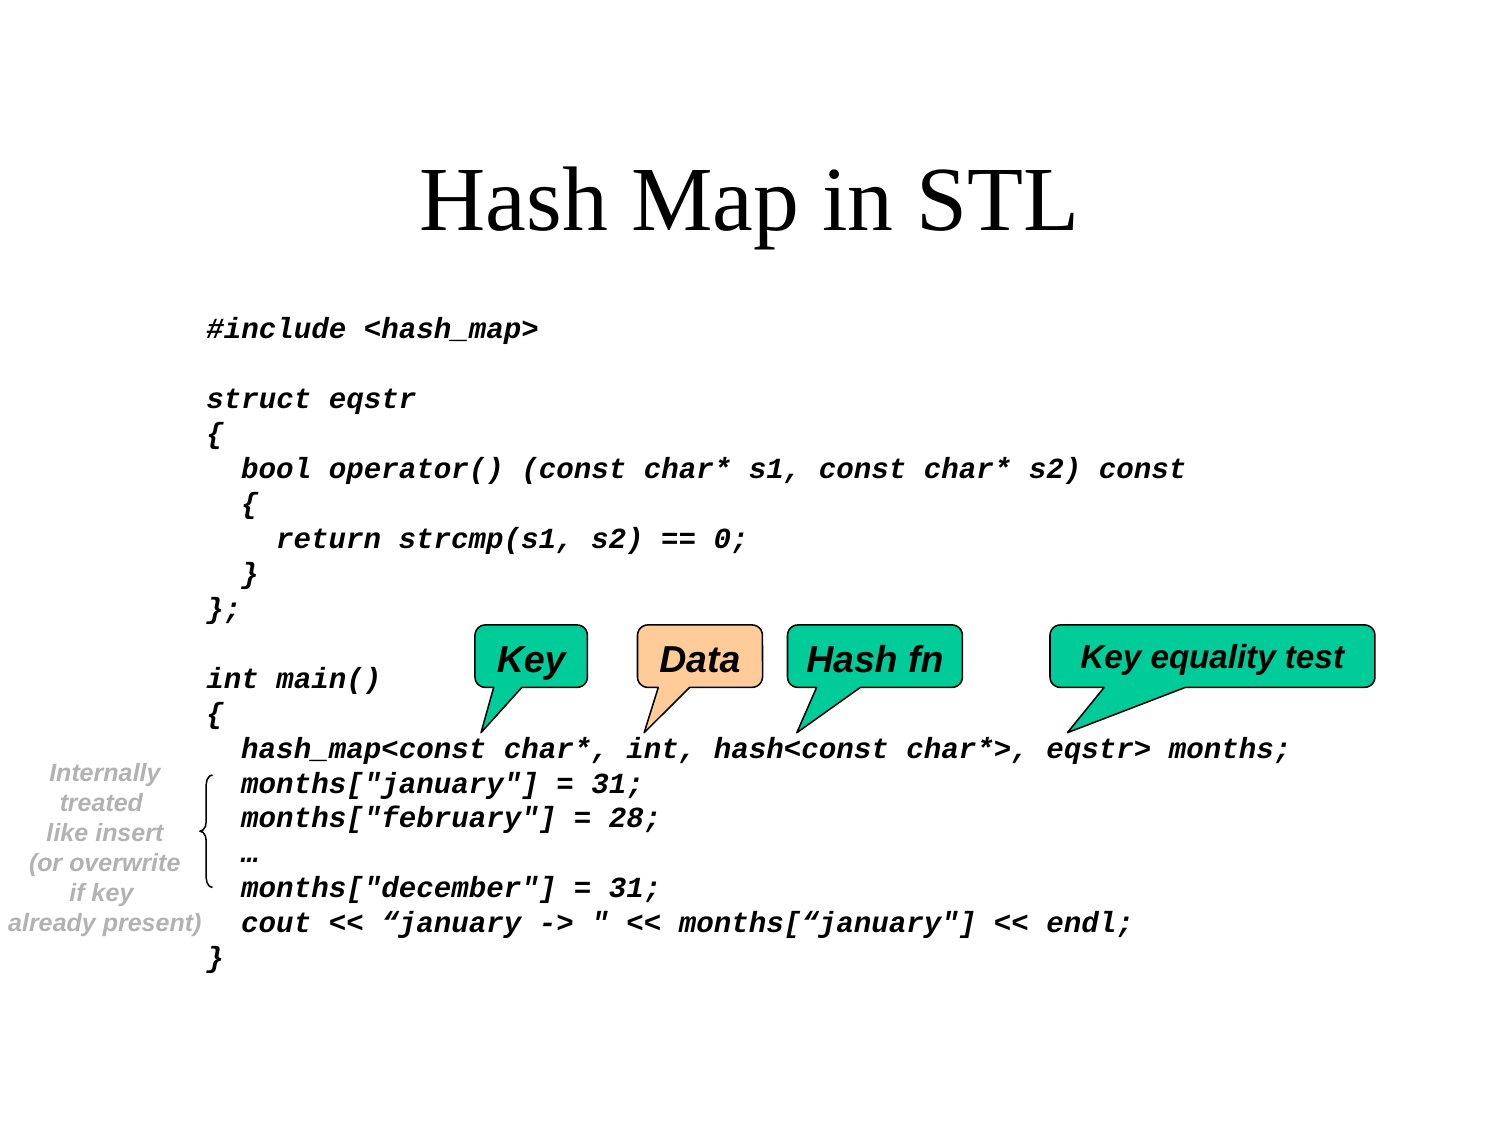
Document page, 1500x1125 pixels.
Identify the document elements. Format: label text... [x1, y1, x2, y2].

text_box #include <hash_map> struct eqstr { bool operator() (const char* s1, const char* s2) const { return strcmp(s1, s2) == 0; } }; int main() { hash_map<const char*, int, hash<const char*>, eqstr> months; months["january"] = 31; months["february"] = 28; … months["december"] = 31; cout << “january -> " << months[“january"] << endl; } [191, 302, 1307, 981]
text_box Hash fn [787, 624, 963, 733]
title Hash Map in STL [112, 99, 1388, 288]
text_box Key equality test [1050, 624, 1375, 733]
text_box Key [474, 624, 588, 733]
text_box Internally treated like insert (or overwrite if key already present) [0, 749, 217, 944]
text_box Data [637, 624, 763, 733]
